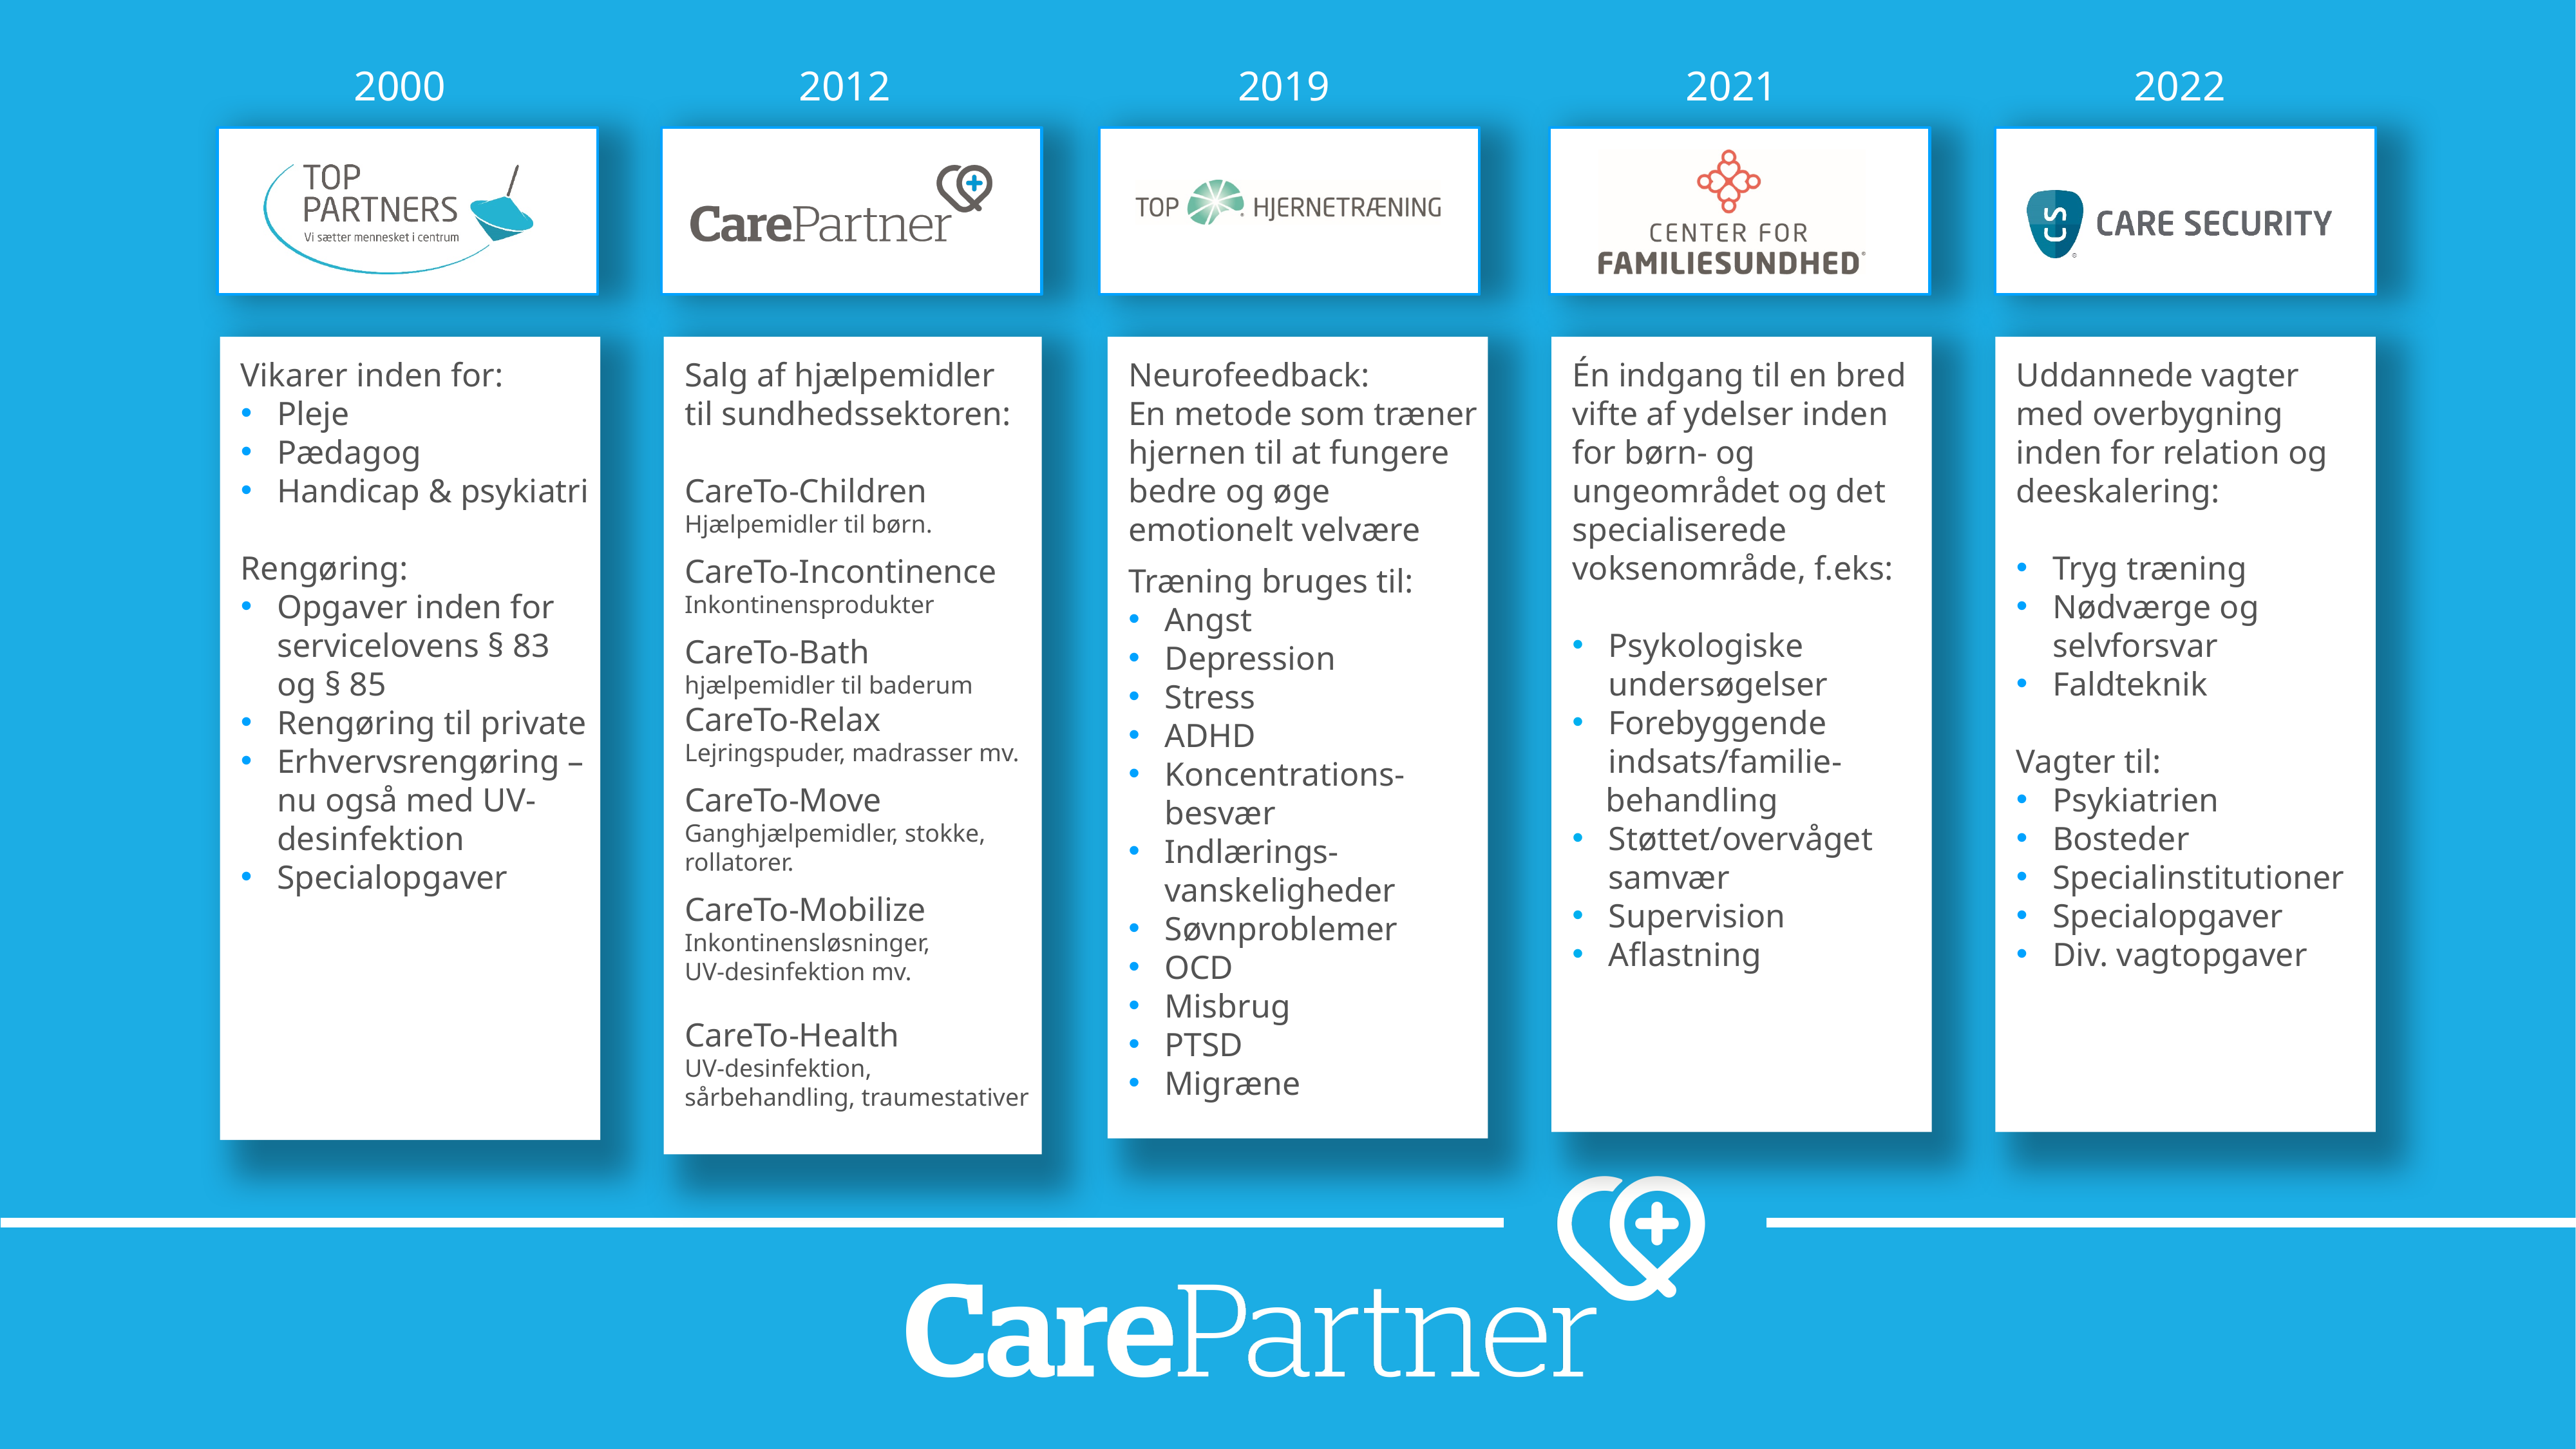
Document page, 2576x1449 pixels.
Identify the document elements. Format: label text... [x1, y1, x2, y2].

text_box [1549, 128, 1930, 295]
text_box Én indgang til en bred vifte af ydelser inden for børn- og ungeområdet og det specialiserede voksenområde, f.eks: Psykologiske undersøgelser Forebyggende indsats/familie- behandling Støttet/overvåget samvær Supervision Aflastning [1551, 336, 1932, 1132]
text_box Salg af hjælpemidler til sundhedssektoren: CareTo-Children Hjælpemidler til børn. CareTo-Incontinence Inkontinensprodukter CareTo-Bath hjælpemidler til baderum CareTo-Relax Lejringspuder, madrasser mv. CareTo-Move Ganghjælpemidler, stokke, rollatorer. CareTo-Mobilize Inkontinensløsninger, UV-desinfektion mv. CareTo-Health UV-desinfektion, sårbehandling, traumestativer [663, 336, 1042, 1155]
text_box Uddannede vagter med overbygning inden for relation og deeskalering: Tryg træning Nødværge og selvforsvar Faldteknik Vagter til: Psykiatrien Bosteder Specialinstitutioner Specialopgaver Div. vagtopgaver [1995, 336, 2376, 1132]
text_box 2019 [1101, 55, 1467, 114]
picture [263, 164, 533, 275]
picture [2026, 189, 2066, 259]
text_box Vikarer inden for: Pleje Pædagog Handicap & psykiatri Rengøring: Opgaver inden for servicelovens § 83 og § 85 Rengøring til private Erhvervsrengøring – nu også med UV-desinfektion Specialopgaver [220, 336, 601, 1141]
picture [906, 1175, 1705, 1378]
text_box [1995, 128, 2376, 295]
text_box 2000 [217, 55, 583, 114]
text_box 2022 [1997, 55, 2363, 114]
picture [1598, 149, 1866, 275]
text_box 2012 [662, 55, 1028, 114]
text_box [661, 128, 1042, 295]
text_box [1099, 128, 1480, 295]
picture [2043, 228, 2066, 242]
text_box [0, 0, 2576, 1449]
text_box Neurofeedback: En metode som træner hjernen til at fungere bedre og øge emotionelt velvære Træning bruges til: Angst Depression Stress ADHD Koncentrations-besvær Indlærings-vanskeligheder Søvnproblemer OCD Misbrug PTSD Migræne [1107, 336, 1488, 1139]
picture [2057, 189, 2332, 259]
text_box [217, 128, 598, 295]
picture [1135, 180, 1441, 225]
picture [690, 165, 993, 242]
text_box 2021 [1549, 55, 1915, 114]
